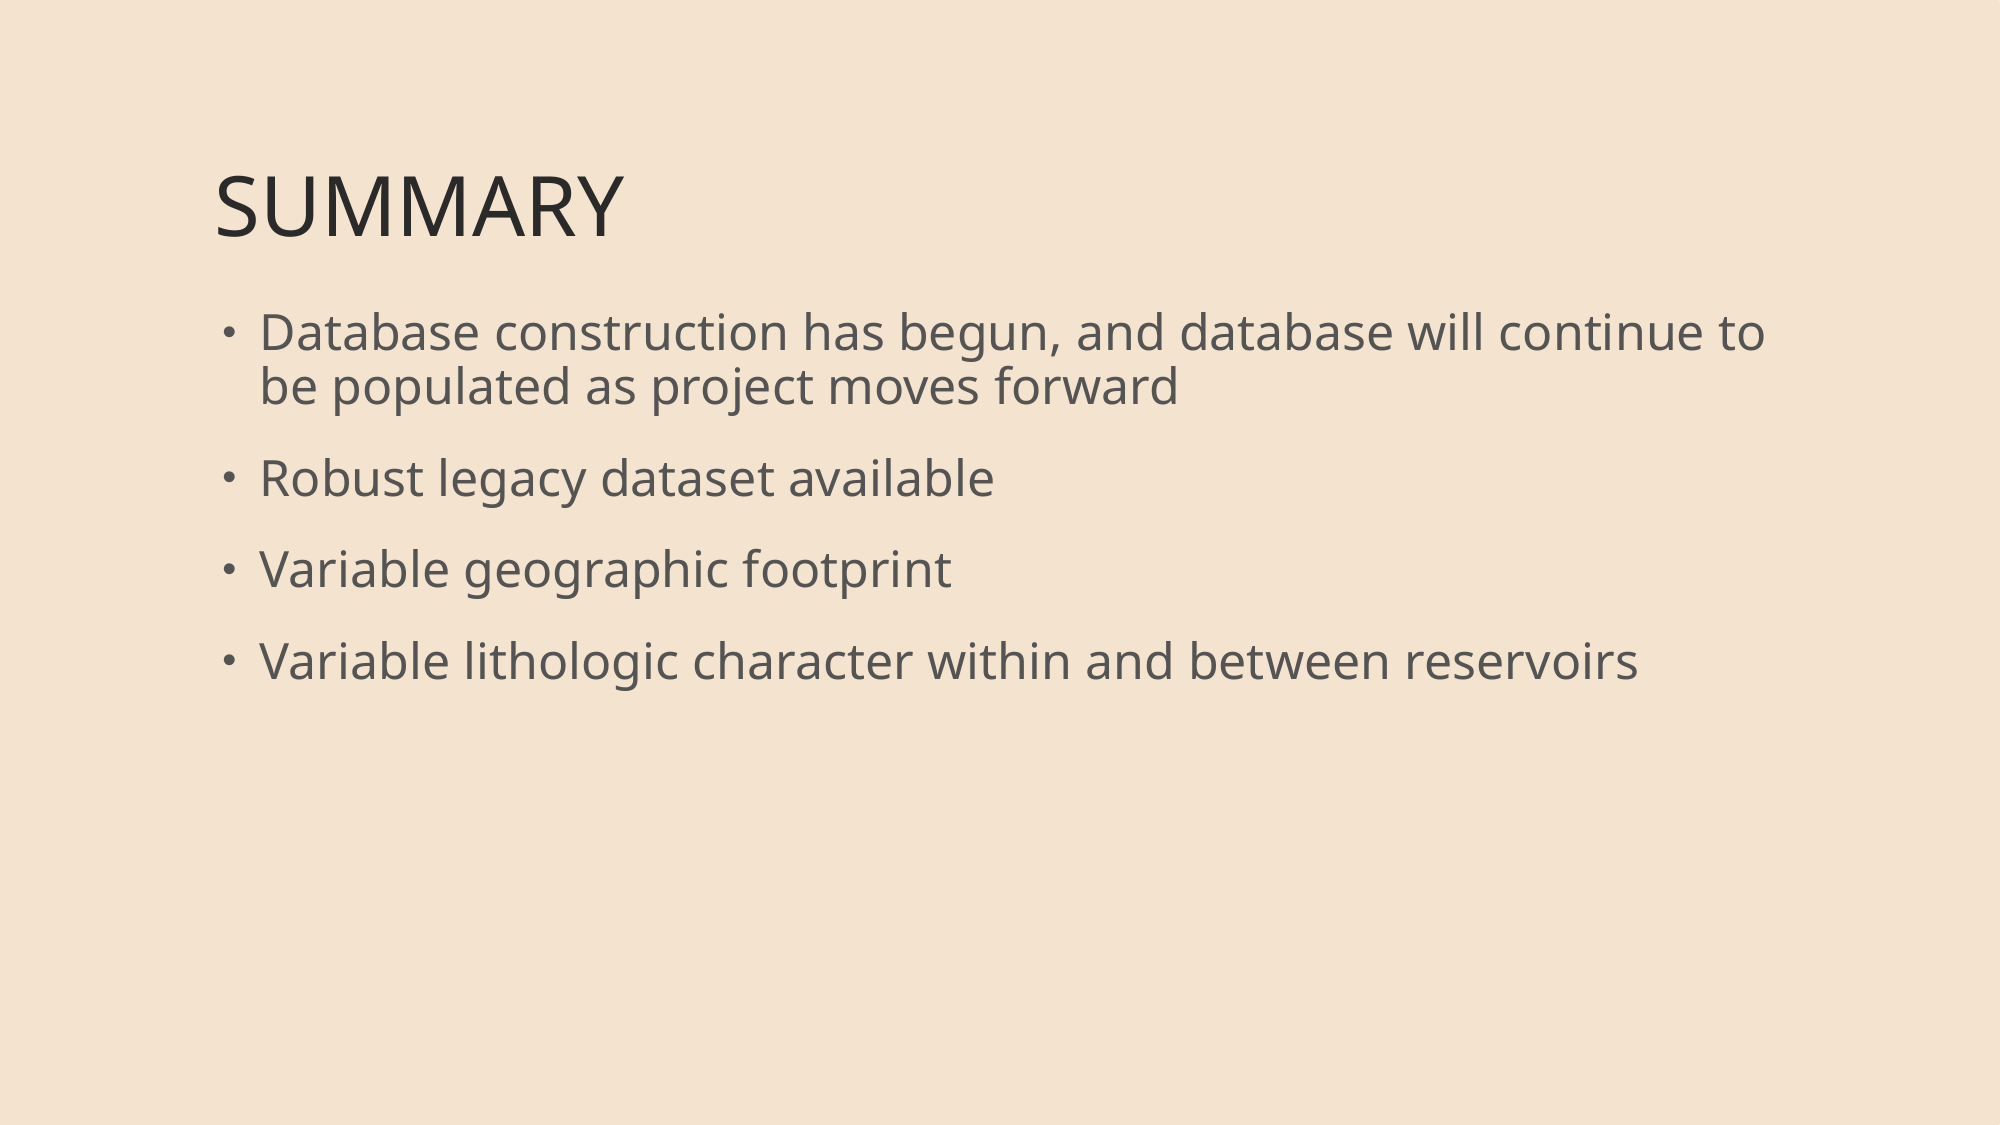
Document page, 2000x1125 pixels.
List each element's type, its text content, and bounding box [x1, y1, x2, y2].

list Database construction has begun, and database will continue to be populated as project moves forward Robust legacy dataset available Variable geographic footprint Variable lithologic character within and between reservoirs [199, 299, 1800, 1013]
title SUMMARY [199, 45, 1800, 263]
